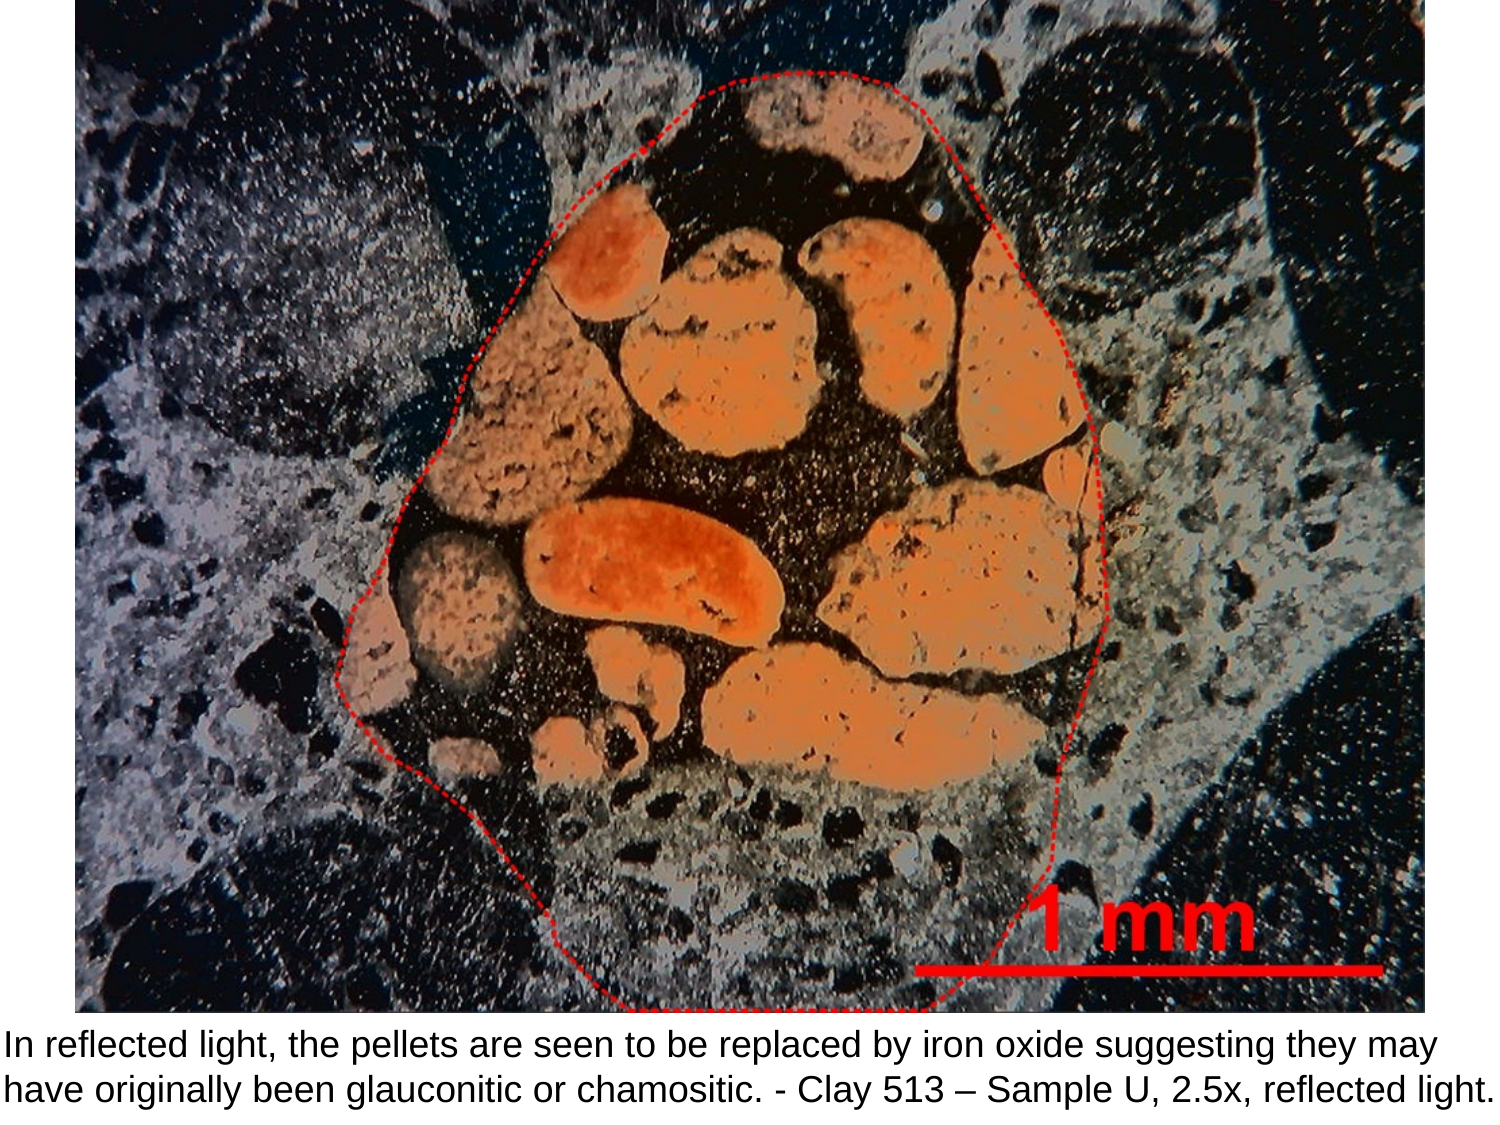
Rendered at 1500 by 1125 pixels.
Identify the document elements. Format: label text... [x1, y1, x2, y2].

text_box In reflected light, the pellets are seen to be replaced by iron oxide suggesting they may have originally been glauconitic or chamositic. - Clay 513 – Sample U, 2.5x, reflected light. [0, 1012, 1500, 1118]
picture [74, 0, 1426, 1013]
